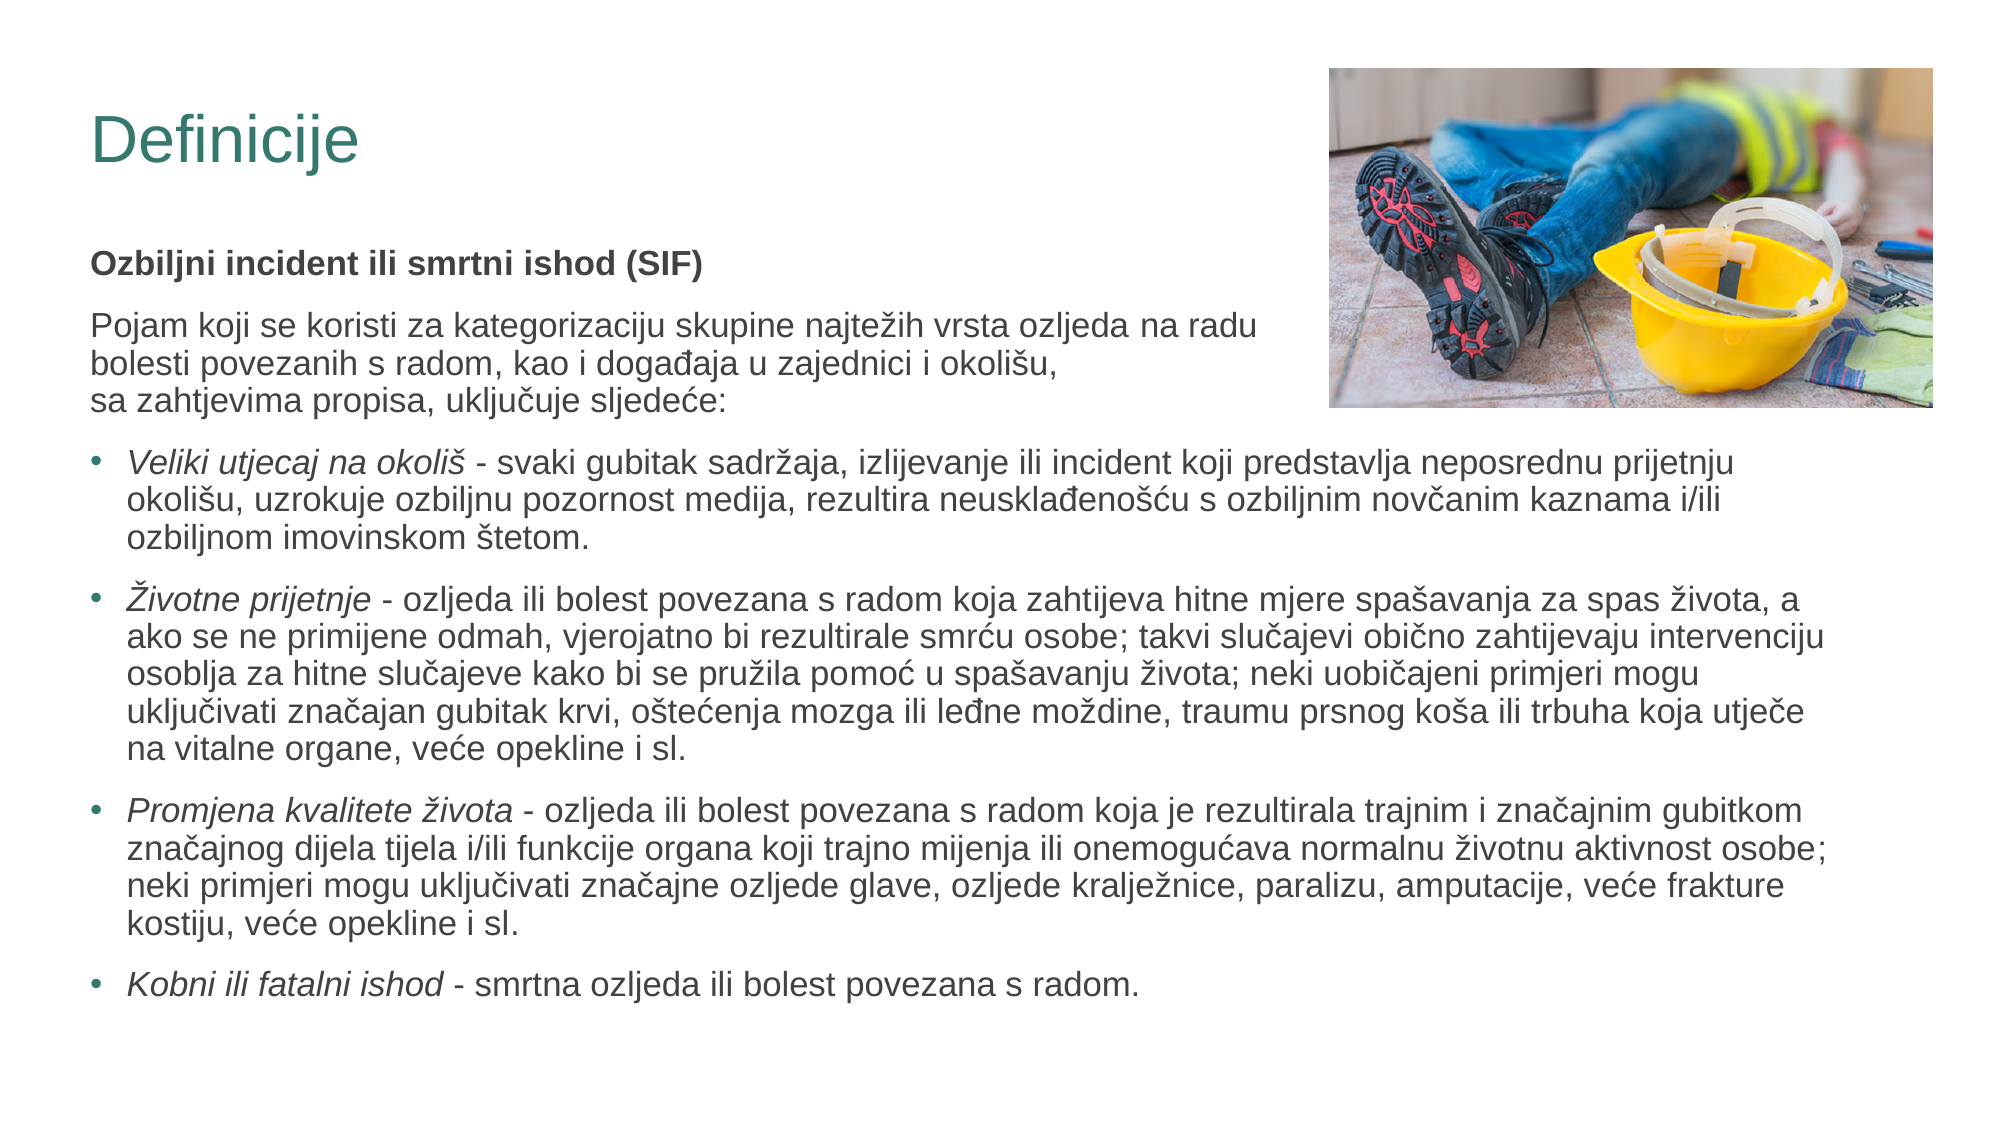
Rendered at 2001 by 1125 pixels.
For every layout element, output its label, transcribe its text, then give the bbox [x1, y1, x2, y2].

picture [1329, 68, 1933, 408]
text_box Definicije [74, 95, 1329, 185]
text_box Ozbiljni incident ili smrtni ishod (SIF) Pojam koji se koristi za kategorizaciju skupine najtežih vrsta ozljeda na radu i bolesti povezanih s radom, kao i događaja u zajednici i okolišu, neusklađenosti sa zahtjevima propisa, uključuje sljedeće: Veliki utjecaj na okoliš - svaki gubitak sadržaja, izlijevanje ili incident koji predstavlja neposrednu prijetnju okolišu, uzrokuje ozbiljnu pozornost medija, rezultira neusklađenošću s ozbiljnim novčanim kaznama i/ili ozbiljnom imovinskom štetom. Životne prijetnje - ozljeda ili bolest povezana s radom koja zahtijeva hitne mjere spašavanja za spas života, a ako se ne primijene odmah, vjerojatno bi rezultirale smrću osobe; takvi slučajevi obično zahtijevaju intervenciju osoblja za hitne slučajeve kako bi se pružila pomoć u spašavanju života; neki uobičajeni primjeri mogu uključivati ​​značajan gubitak krvi, oštećenja mozga ili leđne moždine, traumu prsnog koša ili trbuha koja utječe na vitalne organe, veće opekline i sl. Promjena kvalitete života - ozljeda ili bolest povezana s radom koja je rezultirala trajnim i značajnim gubitkom značajnog dijela tijela i/ili funkcije organa koji trajno mijenja ili onemogućava normalnu životnu aktivnost osobe; neki primjeri mogu uključivati ​​značajne ozljede glave, ozljede kralježnice, paralizu, amputacije, veće frakture kostiju, veće opekline i sl. Kobni ili fatalni ishod - smrtna ozljeda ili bolest povezana s radom. [74, 238, 1863, 1014]
